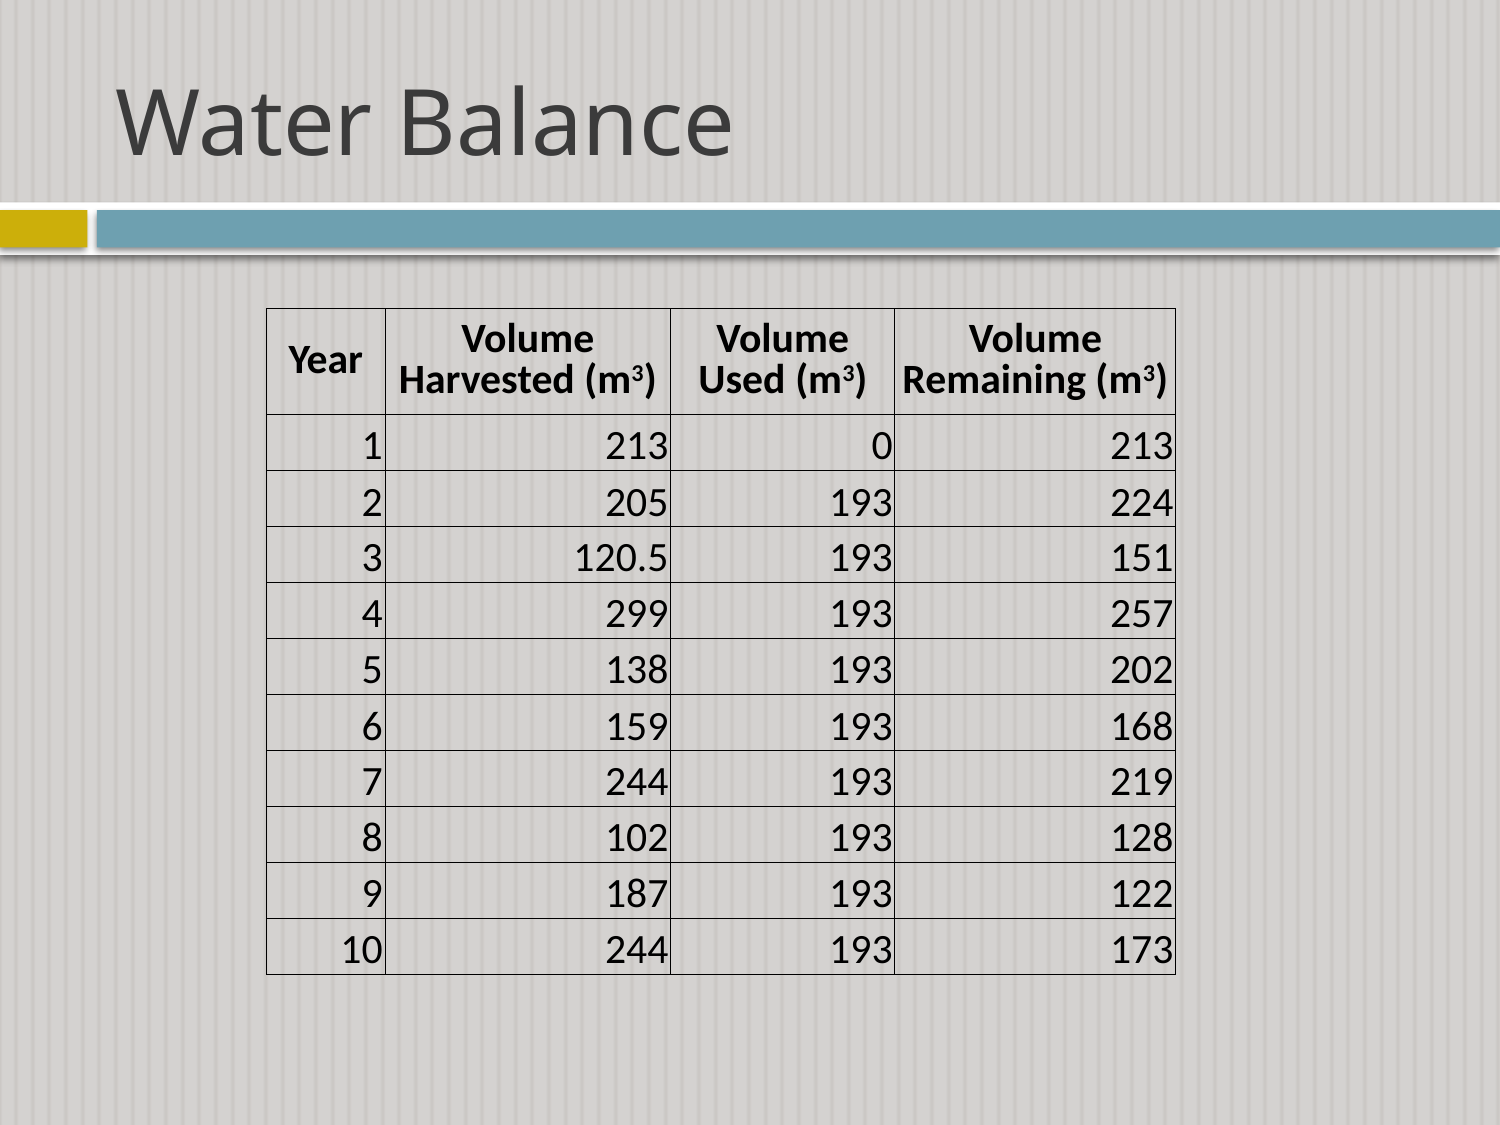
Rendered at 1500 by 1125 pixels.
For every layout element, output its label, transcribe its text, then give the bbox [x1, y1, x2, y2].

table_cell 0 [671, 415, 894, 470]
table_cell 244 [386, 751, 670, 806]
table_cell 4 [267, 583, 385, 638]
table_cell 9 [267, 863, 385, 918]
table_header Volume Remaining (m3) [895, 309, 1175, 414]
table_cell 193 [671, 919, 894, 974]
table_cell 202 [895, 639, 1175, 694]
table_cell 299 [386, 583, 670, 638]
table_cell 6 [267, 695, 385, 750]
table_cell 193 [671, 863, 894, 918]
table_cell 151 [895, 527, 1175, 582]
table_cell 120.5 [386, 527, 670, 582]
table_cell 122 [895, 863, 1175, 918]
table_header Volume Used (m3) [671, 309, 894, 414]
table_cell 193 [671, 527, 894, 582]
table_cell 8 [267, 807, 385, 862]
table_cell 213 [895, 415, 1175, 470]
table_cell 7 [267, 751, 385, 806]
table_header Year [267, 309, 385, 414]
table_cell 193 [671, 471, 894, 526]
table_cell 173 [895, 919, 1175, 974]
table_cell 10 [267, 919, 385, 974]
table_cell 244 [386, 919, 670, 974]
table_cell 224 [895, 471, 1175, 526]
table_cell 128 [895, 807, 1175, 862]
table_cell 193 [671, 639, 894, 694]
table_cell 1 [267, 415, 385, 470]
table_cell 193 [671, 583, 894, 638]
table_cell 213 [386, 415, 670, 470]
table_cell 3 [267, 527, 385, 582]
table_cell 5 [267, 639, 385, 694]
table_header Volume Harvested (m3) [386, 309, 670, 414]
table_cell 219 [895, 751, 1175, 806]
table_cell 138 [386, 639, 670, 694]
table_cell 2 [267, 471, 385, 526]
table_cell 102 [386, 807, 670, 862]
table_cell 193 [671, 807, 894, 862]
table_cell 257 [895, 583, 1175, 638]
title Water Balance [100, 37, 1438, 200]
table_cell 159 [386, 695, 670, 750]
table_cell 168 [895, 695, 1175, 750]
table_cell 187 [386, 863, 670, 918]
table_cell 205 [386, 471, 670, 526]
table_cell 193 [671, 751, 894, 806]
table_cell 193 [671, 695, 894, 750]
